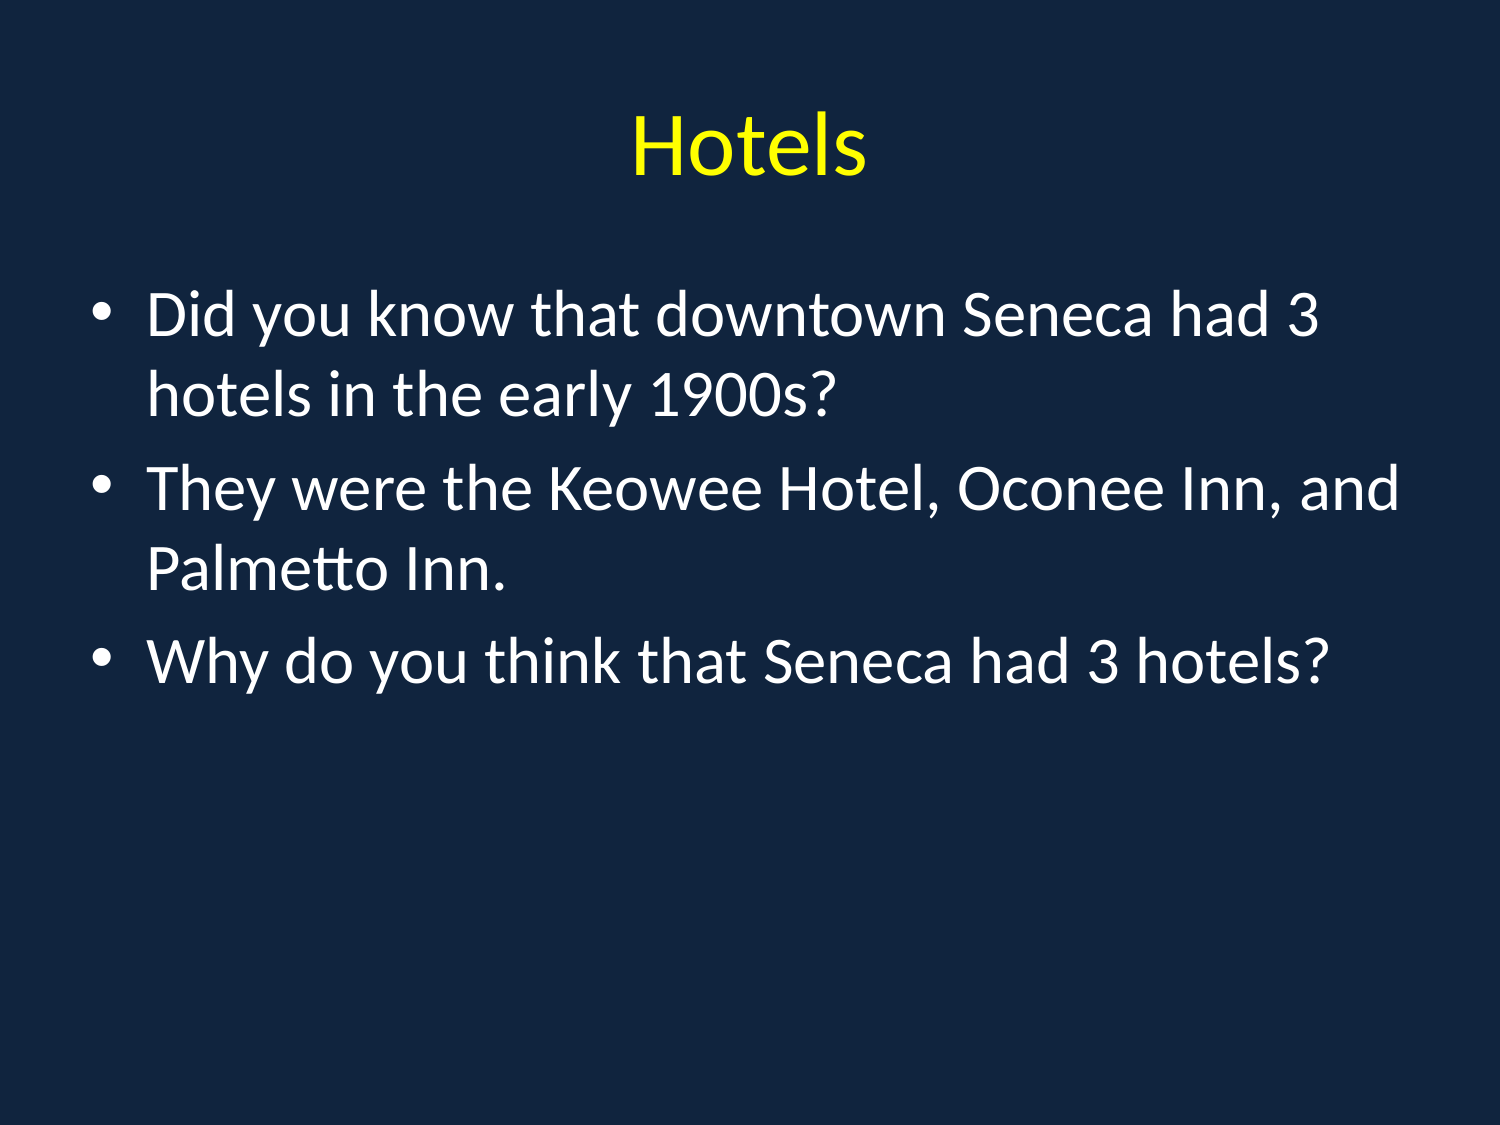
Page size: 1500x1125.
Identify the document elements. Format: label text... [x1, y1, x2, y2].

title Hotels [75, 45, 1425, 233]
list Did you know that downtown Seneca had 3 hotels in the early 1900s? They were the Keowee Hotel, Oconee Inn, and Palmetto Inn. Why do you think that Seneca had 3 hotels? [75, 262, 1425, 1005]
